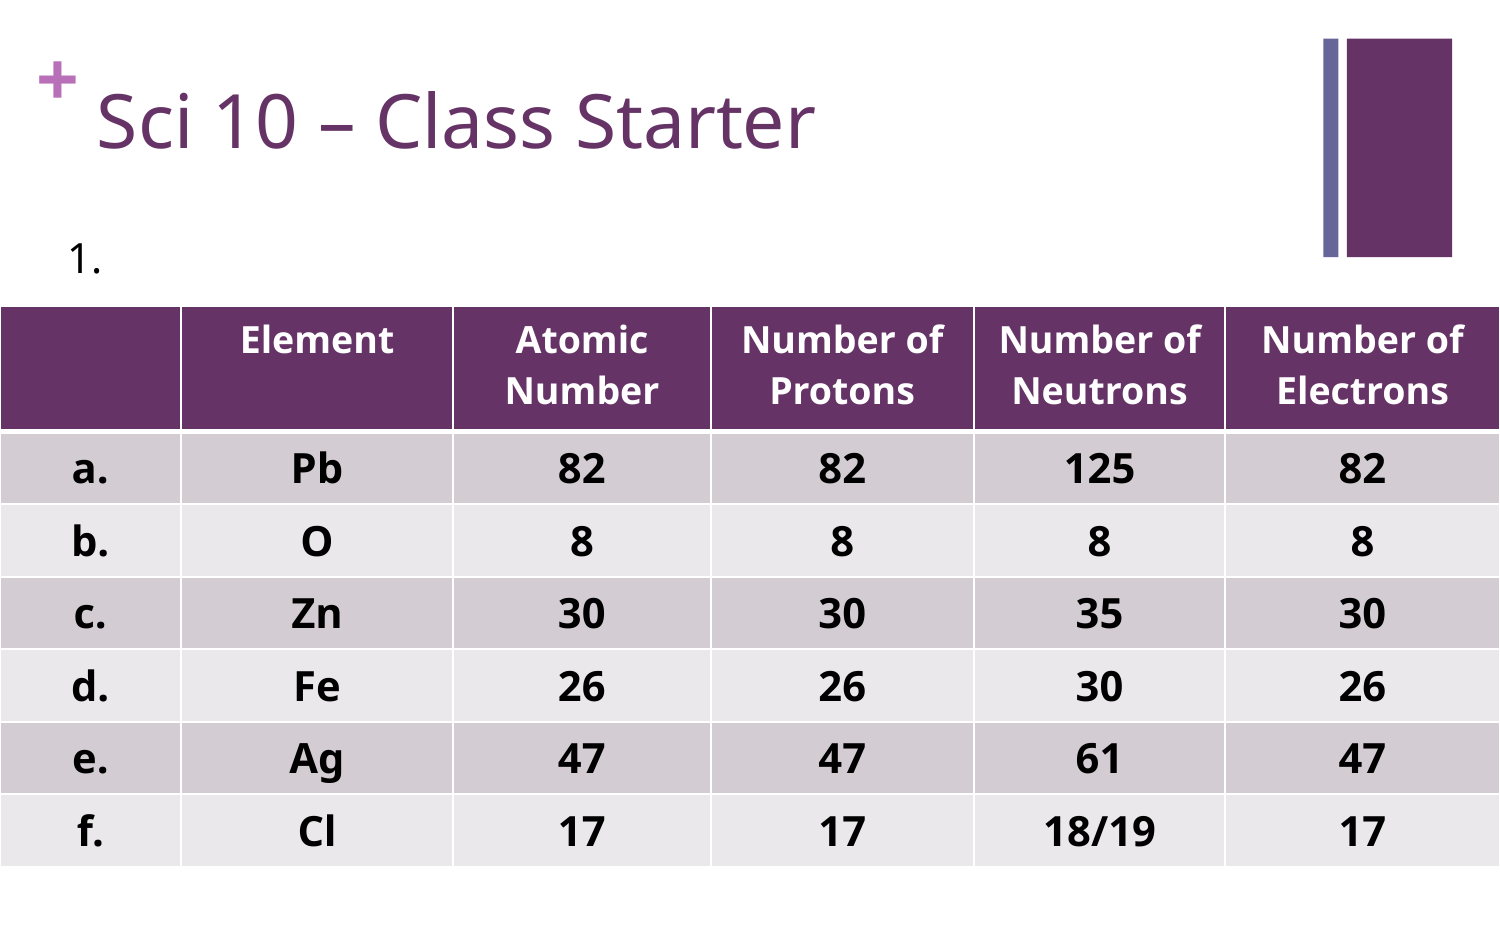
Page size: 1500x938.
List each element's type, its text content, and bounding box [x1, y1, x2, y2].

table_cell 82 [1226, 434, 1499, 503]
table_cell Zn [182, 578, 452, 648]
table_cell 35 [975, 578, 1224, 648]
table_cell Pb [182, 434, 452, 503]
table_cell 47 [454, 723, 710, 793]
table_cell 82 [454, 434, 710, 503]
table_header Element [182, 307, 452, 429]
table_cell 17 [1226, 795, 1499, 866]
table_cell d. [1, 650, 180, 721]
table_cell Cl [182, 795, 452, 866]
table_cell 26 [712, 650, 973, 721]
table_cell 47 [712, 723, 973, 793]
table_cell O [182, 505, 452, 576]
table_header [1, 307, 180, 429]
table_header Atomic Number [454, 307, 710, 429]
table_cell Fe [182, 650, 452, 721]
table_cell 8 [975, 505, 1224, 576]
table_cell 8 [454, 505, 710, 576]
table_cell 26 [1226, 650, 1499, 721]
title Sci 10 – Class Starter [81, 66, 1322, 219]
table_cell 17 [712, 795, 973, 866]
table_cell 30 [975, 650, 1224, 721]
table_cell 47 [1226, 723, 1499, 793]
table_cell 8 [712, 505, 973, 576]
text_box 1. [52, 223, 135, 289]
table_cell 26 [454, 650, 710, 721]
table_cell 125 [975, 434, 1224, 503]
table_cell e. [1, 723, 180, 793]
table_cell a. [1, 434, 180, 503]
table_cell 30 [1226, 578, 1499, 648]
table_cell 30 [454, 578, 710, 648]
table_header Number of Protons [712, 307, 973, 429]
table_cell c. [1, 578, 180, 648]
table_cell 82 [712, 434, 973, 503]
table_cell 8 [1226, 505, 1499, 576]
table_header Number of Electrons [1226, 307, 1499, 429]
table_cell 17 [454, 795, 710, 866]
table_cell f. [1, 795, 180, 866]
table_header Number of Neutrons [975, 307, 1224, 429]
table_cell 30 [712, 578, 973, 648]
table_cell Ag [182, 723, 452, 793]
table_cell b. [1, 505, 180, 576]
table_cell 61 [975, 723, 1224, 793]
table_cell 18/19 [975, 795, 1224, 866]
